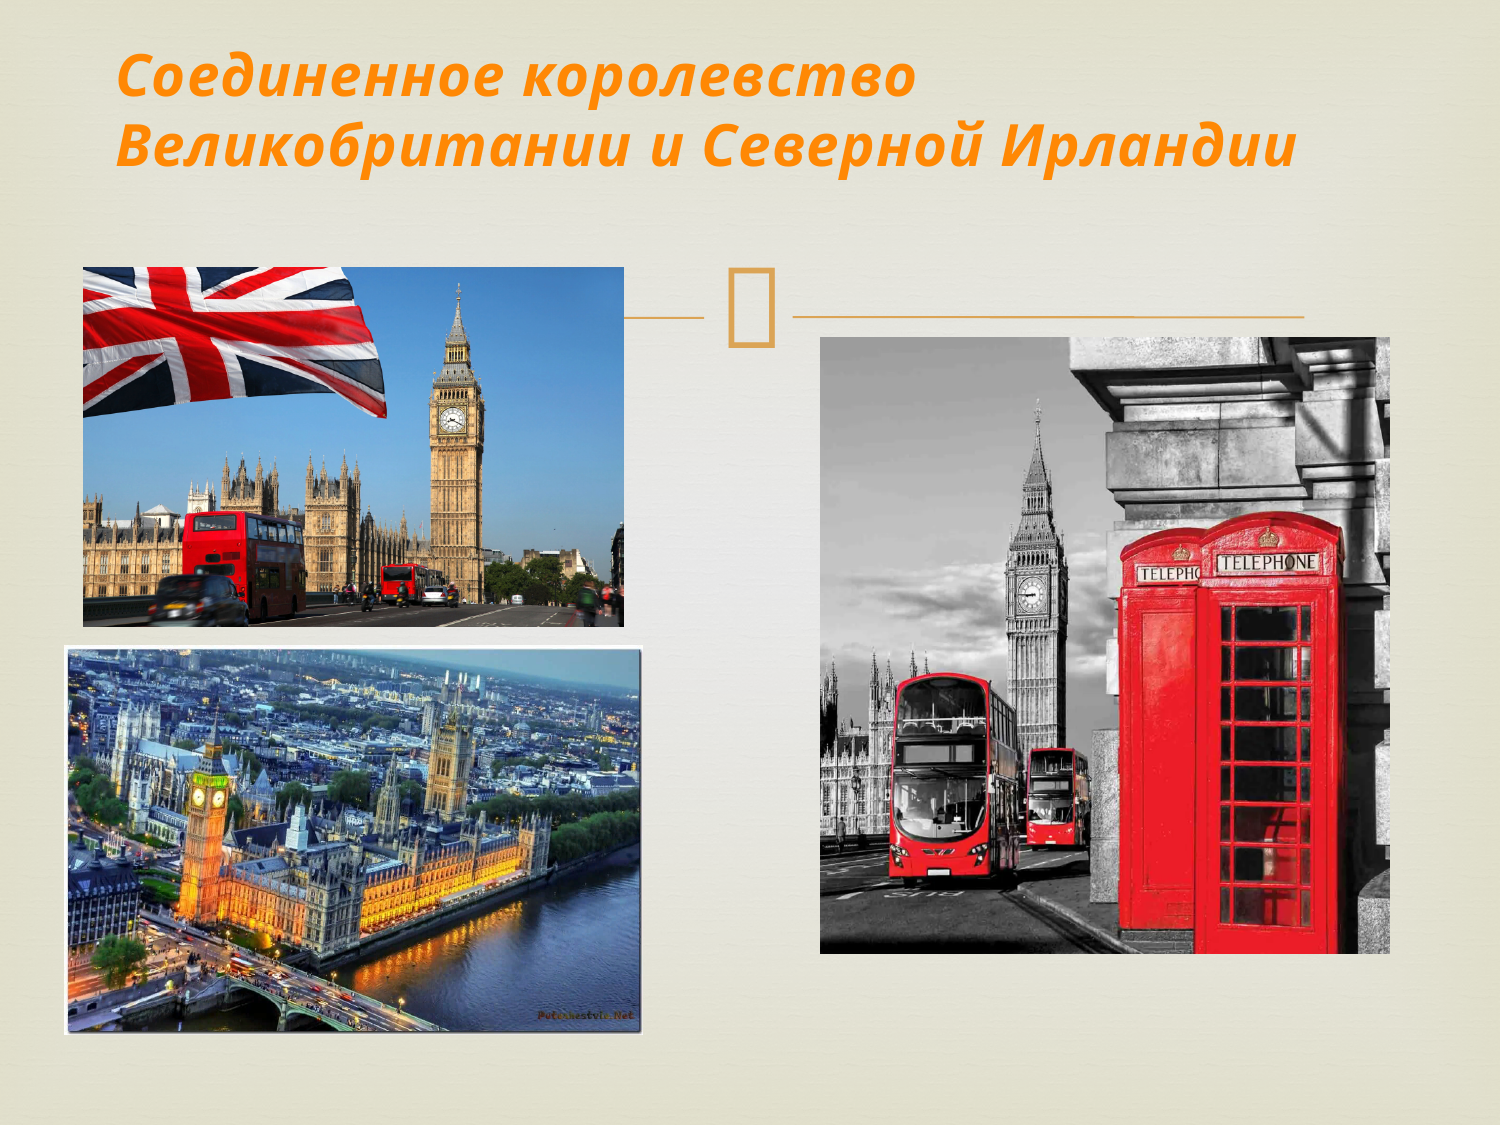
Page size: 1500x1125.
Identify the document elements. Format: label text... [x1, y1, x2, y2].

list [83, 266, 624, 628]
title [64, 78, 1425, 279]
picture [820, 336, 1391, 954]
text_box Соединенное королевство Великобритании и Северной Ирландии [100, 30, 1355, 186]
picture [64, 644, 643, 1036]
